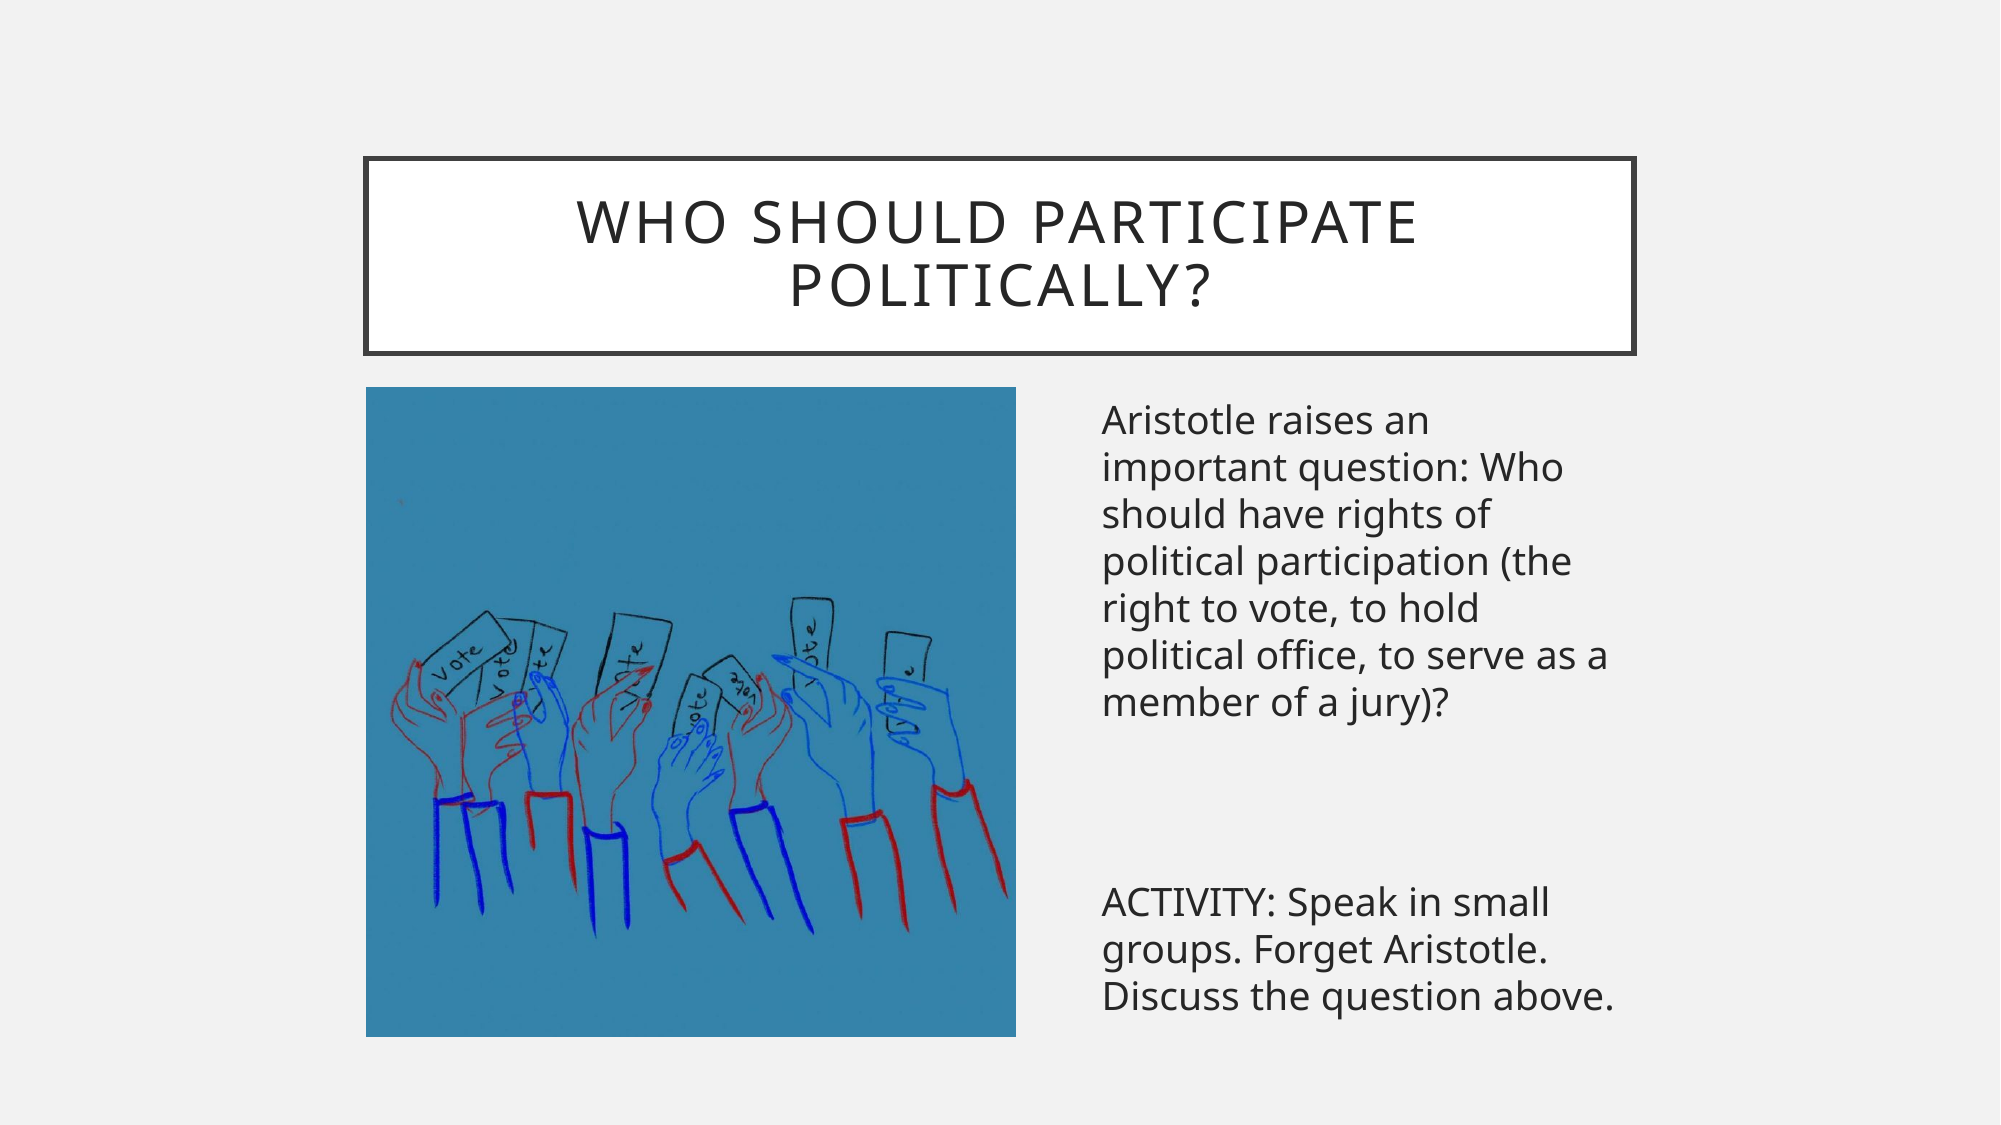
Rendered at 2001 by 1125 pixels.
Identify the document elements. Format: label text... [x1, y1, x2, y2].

list Aristotle raises an important question: Who should have rights of political participation (the right to vote, to hold political office, to serve as a member of a jury)? Activity: Speak in small groups. Forget Aristotle. Discuss the question above. [1086, 387, 1634, 1037]
picture [365, 387, 1016, 1037]
title Who should participate politically? [363, 156, 1637, 356]
